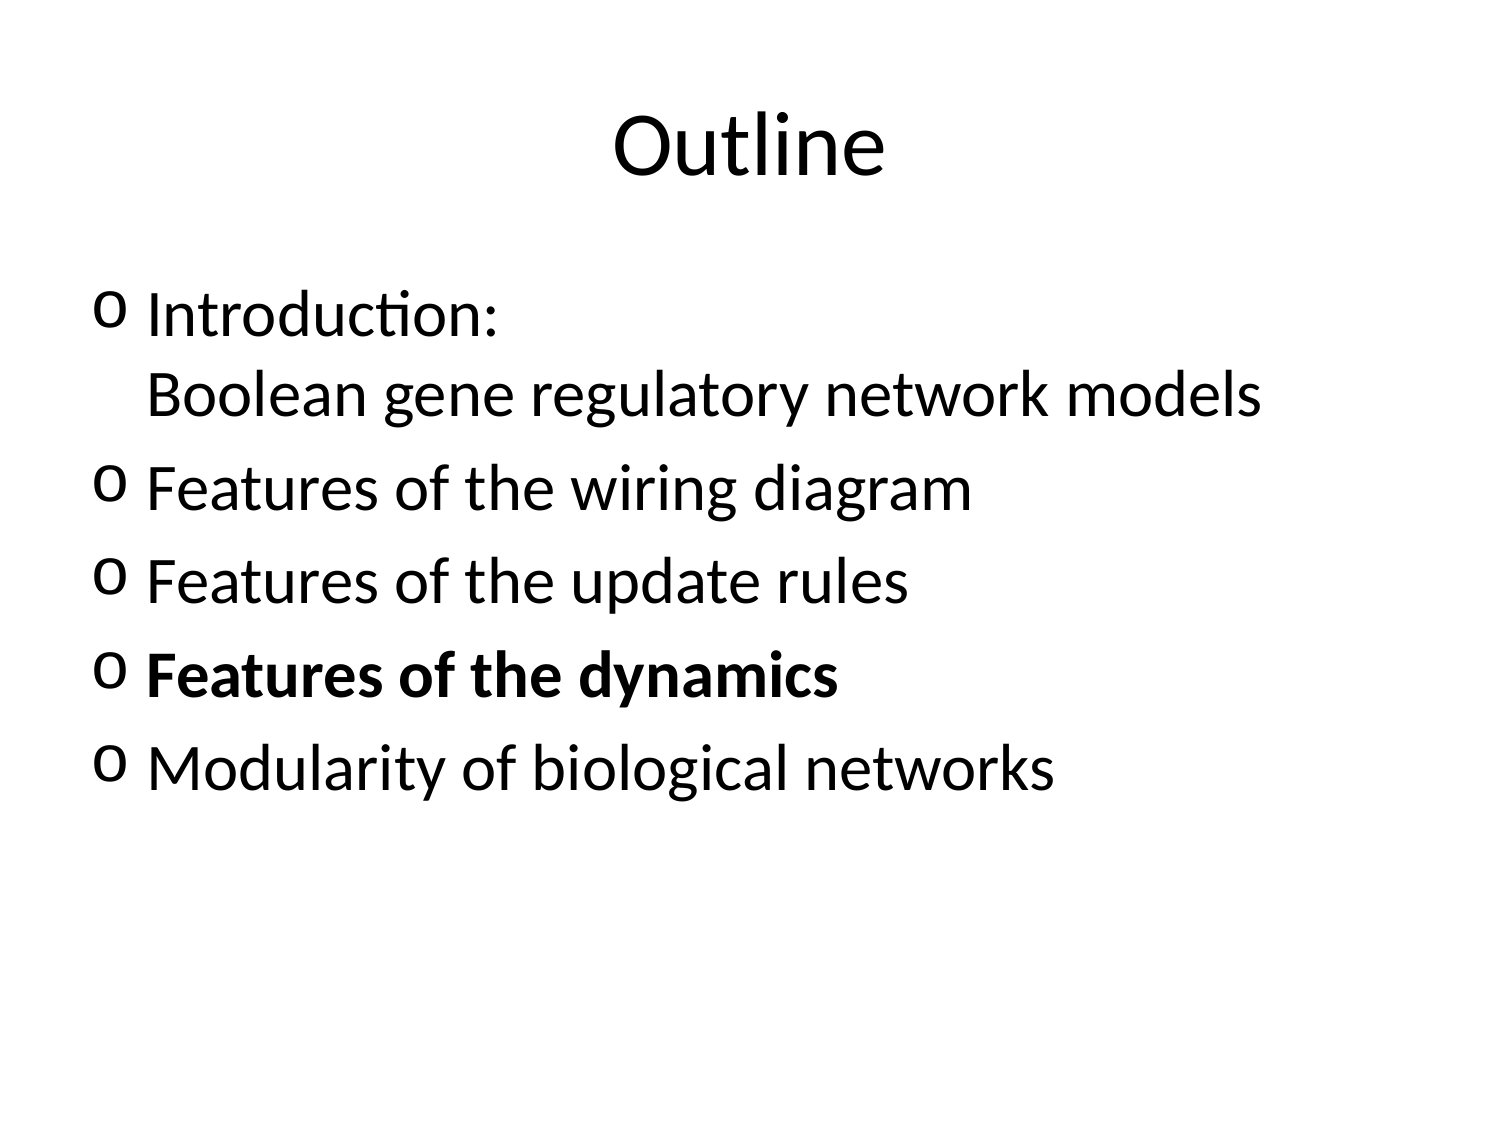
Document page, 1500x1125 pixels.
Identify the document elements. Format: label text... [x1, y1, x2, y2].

list Introduction: Boolean gene regulatory network models Features of the wiring diagram Features of the update rules Features of the dynamics Modularity of biological networks [75, 262, 1425, 1005]
title Outline [75, 45, 1425, 233]
